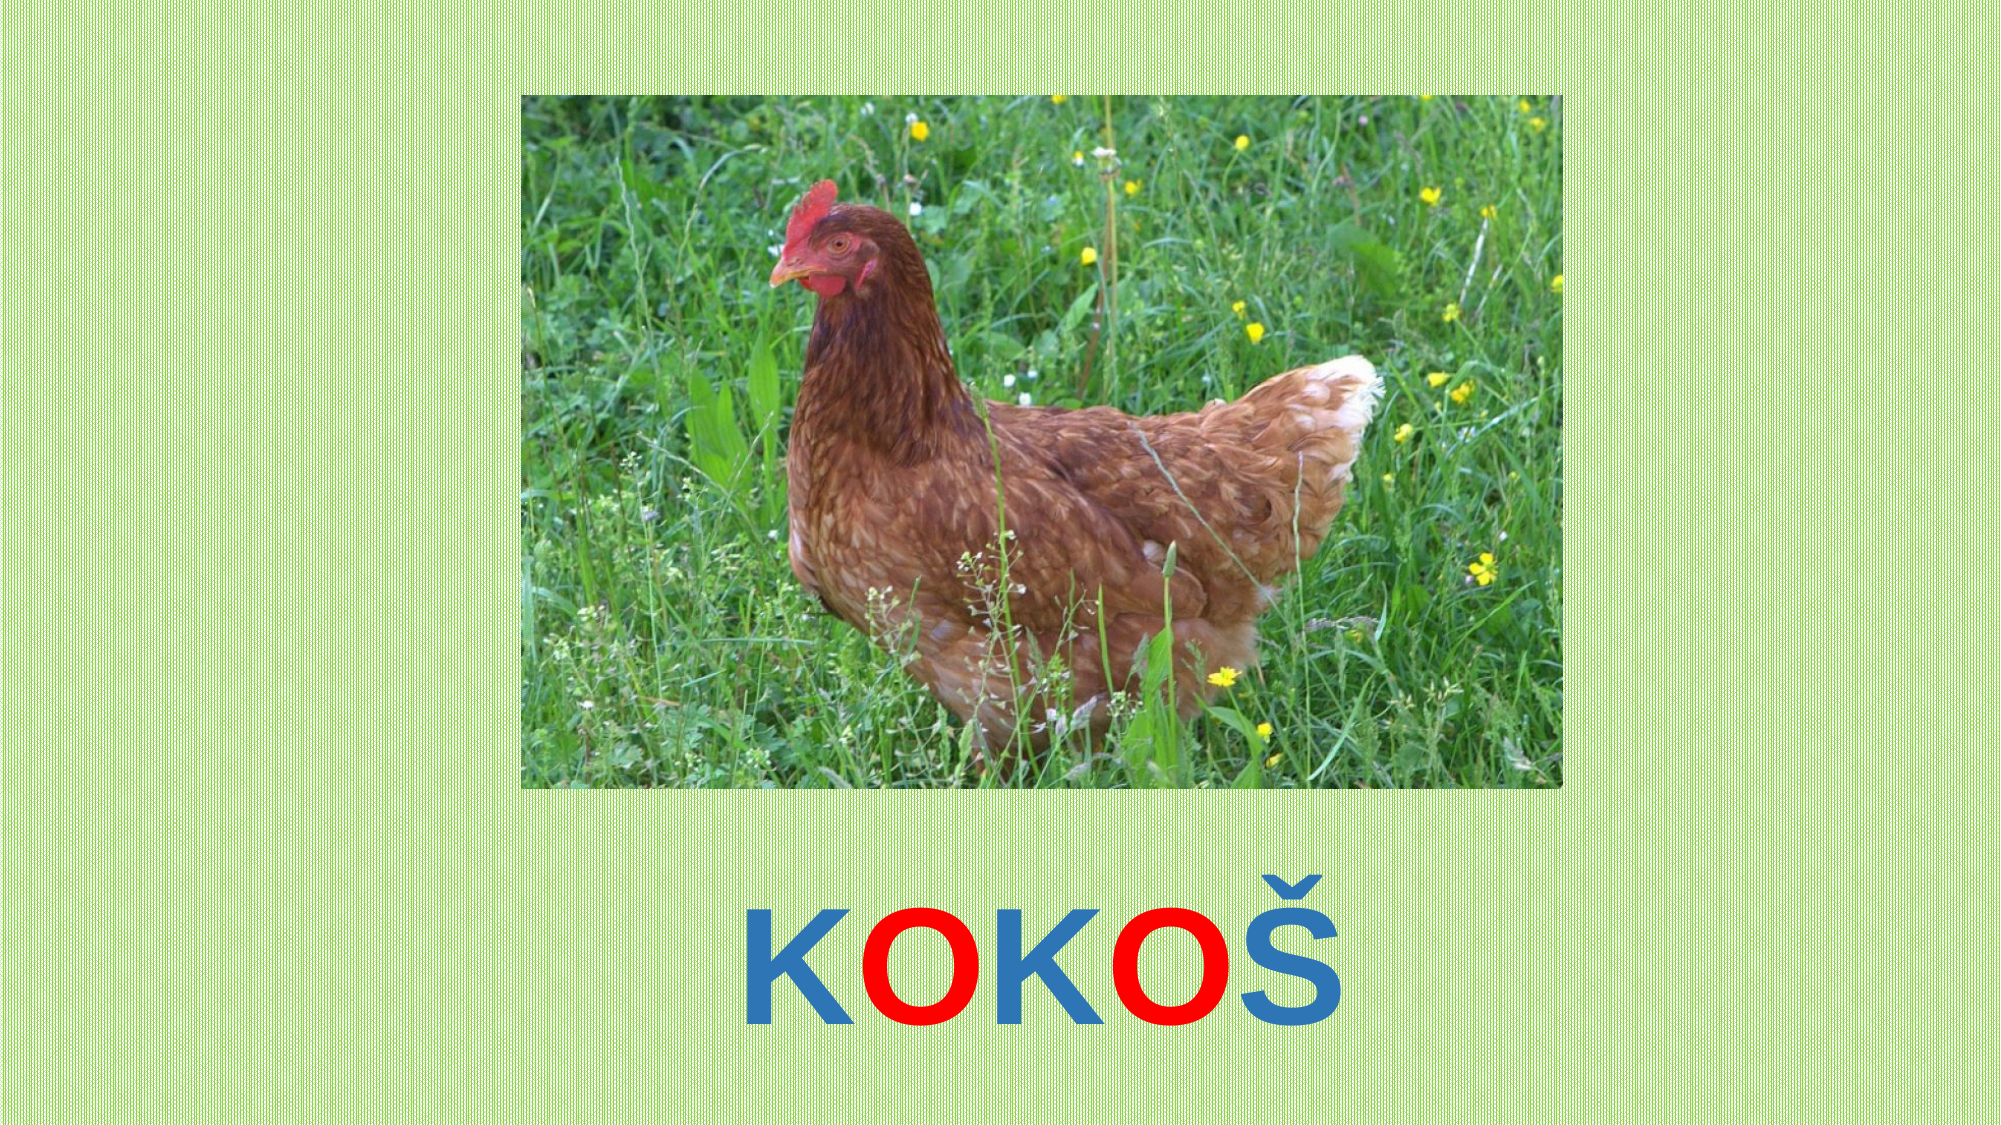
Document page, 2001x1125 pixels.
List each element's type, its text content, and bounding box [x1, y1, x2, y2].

picture [521, 95, 1563, 789]
text_box KOKOŠ [556, 850, 1528, 1066]
